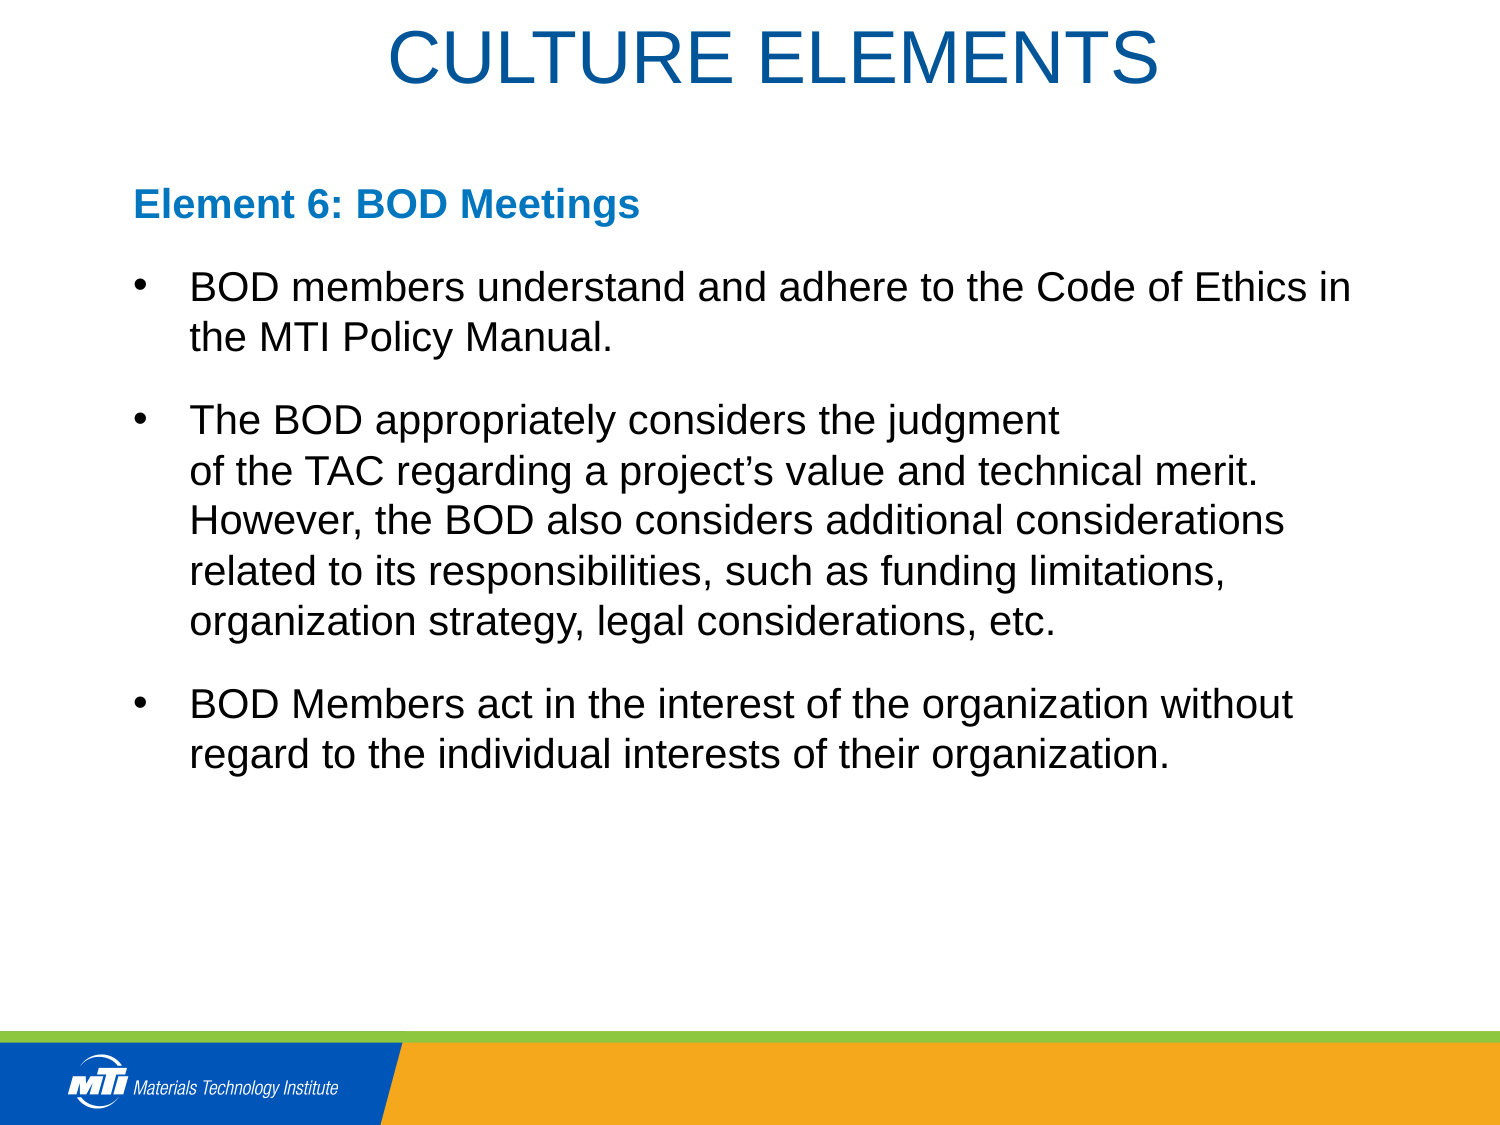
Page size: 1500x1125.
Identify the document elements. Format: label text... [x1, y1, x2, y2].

list Element 6: BOD Meetings BOD members understand and adhere to the Code of Ethics in the MTI Policy Manual. The BOD appropriately considers the judgment of the TAC regarding a project’s value and technical merit. However, the BOD also considers additional considerations related to its responsibilities, such as funding limitations, organization strategy, legal considerations, etc. BOD Members act in the interest of the organization without regard to the individual interests of their organization. [103, 168, 1397, 1082]
title CULTURE ELEMENTS [127, 0, 1421, 108]
picture [0, 0, 1500, 1125]
